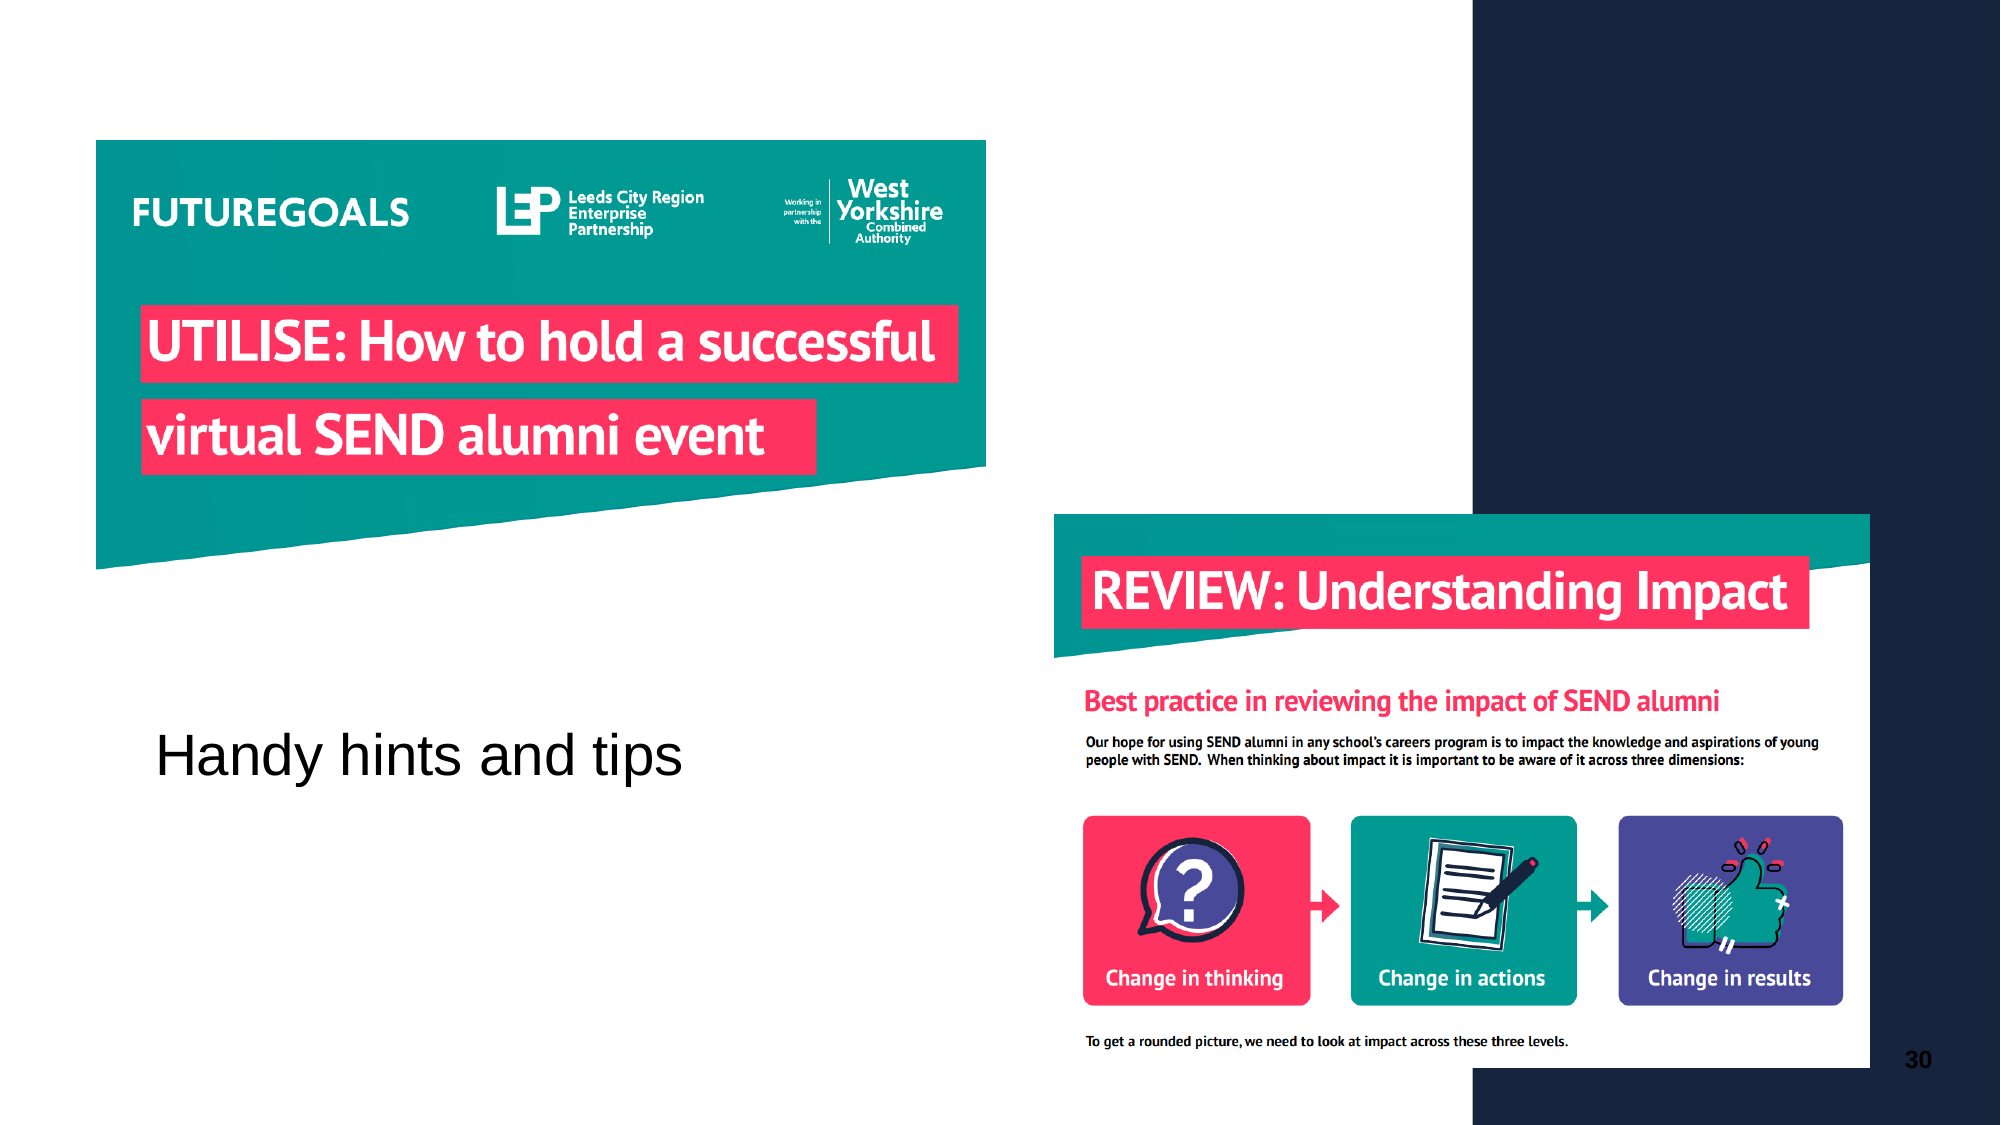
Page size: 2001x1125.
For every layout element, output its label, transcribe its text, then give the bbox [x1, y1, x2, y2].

text_box Handy hints and tips [140, 709, 907, 795]
picture [95, 140, 986, 570]
picture [1054, 514, 1870, 1069]
